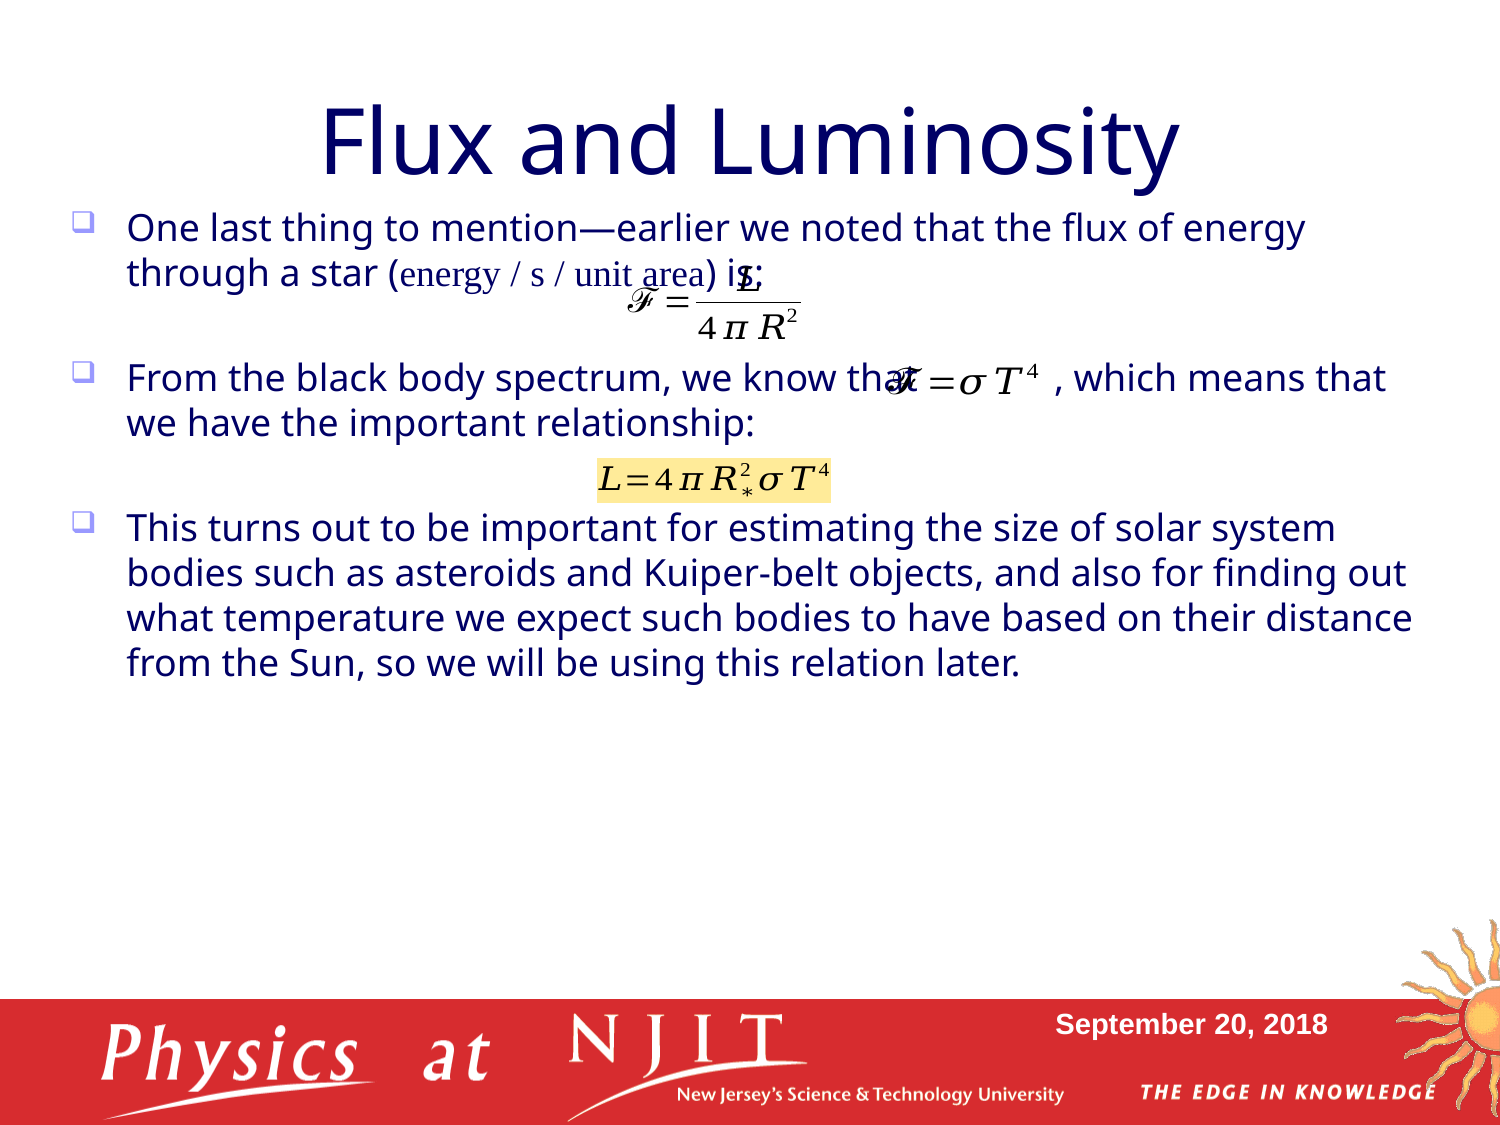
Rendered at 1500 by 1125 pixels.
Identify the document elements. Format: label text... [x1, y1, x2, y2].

title Flux and Luminosity [75, 62, 1425, 196]
list One last thing to mention—earlier we noted that the flux of energy through a star (energy / s / unit area) is: From the black body spectrum, we know that , which means that we have the important relationship: This turns out to be important for estimating the size of solar system bodies such as asteroids and Kuiper-belt objects, and also for finding out what temperature we expect such bodies to have based on their distance from the Sun, so we will be using this relation later. [55, 196, 1452, 1000]
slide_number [1040, 1008, 1391, 1048]
picture [0, 915, 1500, 1125]
